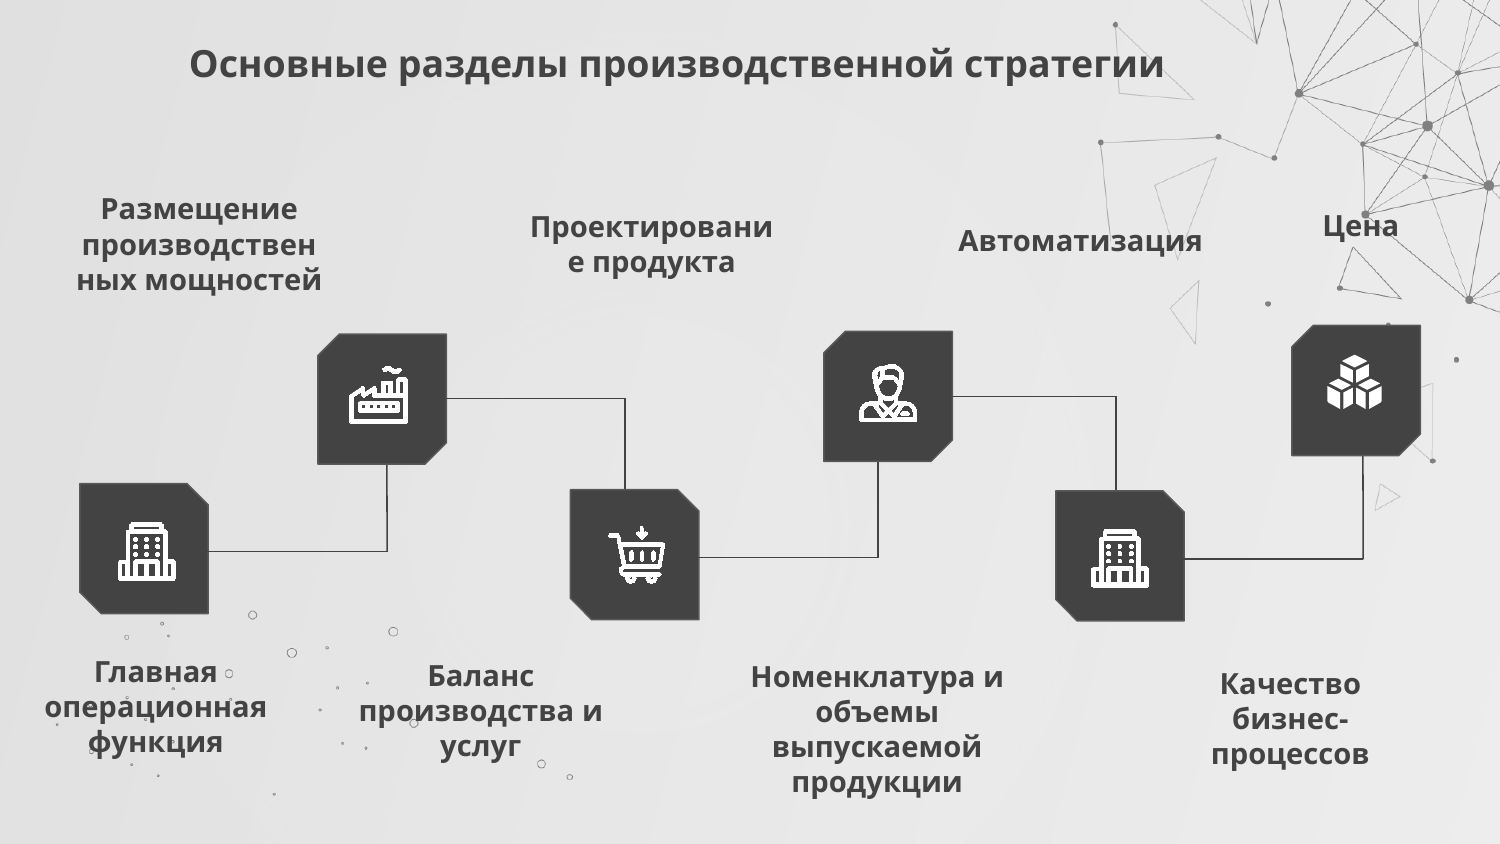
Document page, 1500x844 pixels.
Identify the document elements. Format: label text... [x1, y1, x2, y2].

text_box Номенклатура и объемы выпускаемой продукции [709, 643, 1045, 743]
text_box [607, 526, 666, 584]
text_box Баланс производства и услуг [339, 641, 623, 742]
text_box Проектирование продукта [509, 193, 794, 293]
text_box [117, 522, 176, 581]
text_box Автоматизация [938, 207, 1223, 307]
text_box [1055, 452, 1364, 622]
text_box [570, 407, 878, 620]
text_box Размещение производственных мощностей [57, 175, 341, 276]
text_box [317, 333, 626, 549]
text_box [823, 331, 1117, 547]
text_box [1327, 354, 1382, 410]
text_box Главная операционная функция [0, 638, 315, 739]
text_box Качество бизнес-процессов [1148, 650, 1433, 750]
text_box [79, 444, 388, 614]
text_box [349, 366, 408, 425]
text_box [859, 364, 918, 423]
title Основные разделы производственной стратегии [88, 25, 1267, 122]
picture [0, 0, 1500, 844]
text_box Цена [1219, 192, 1500, 292]
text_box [1091, 529, 1149, 588]
text_box [1291, 325, 1421, 456]
